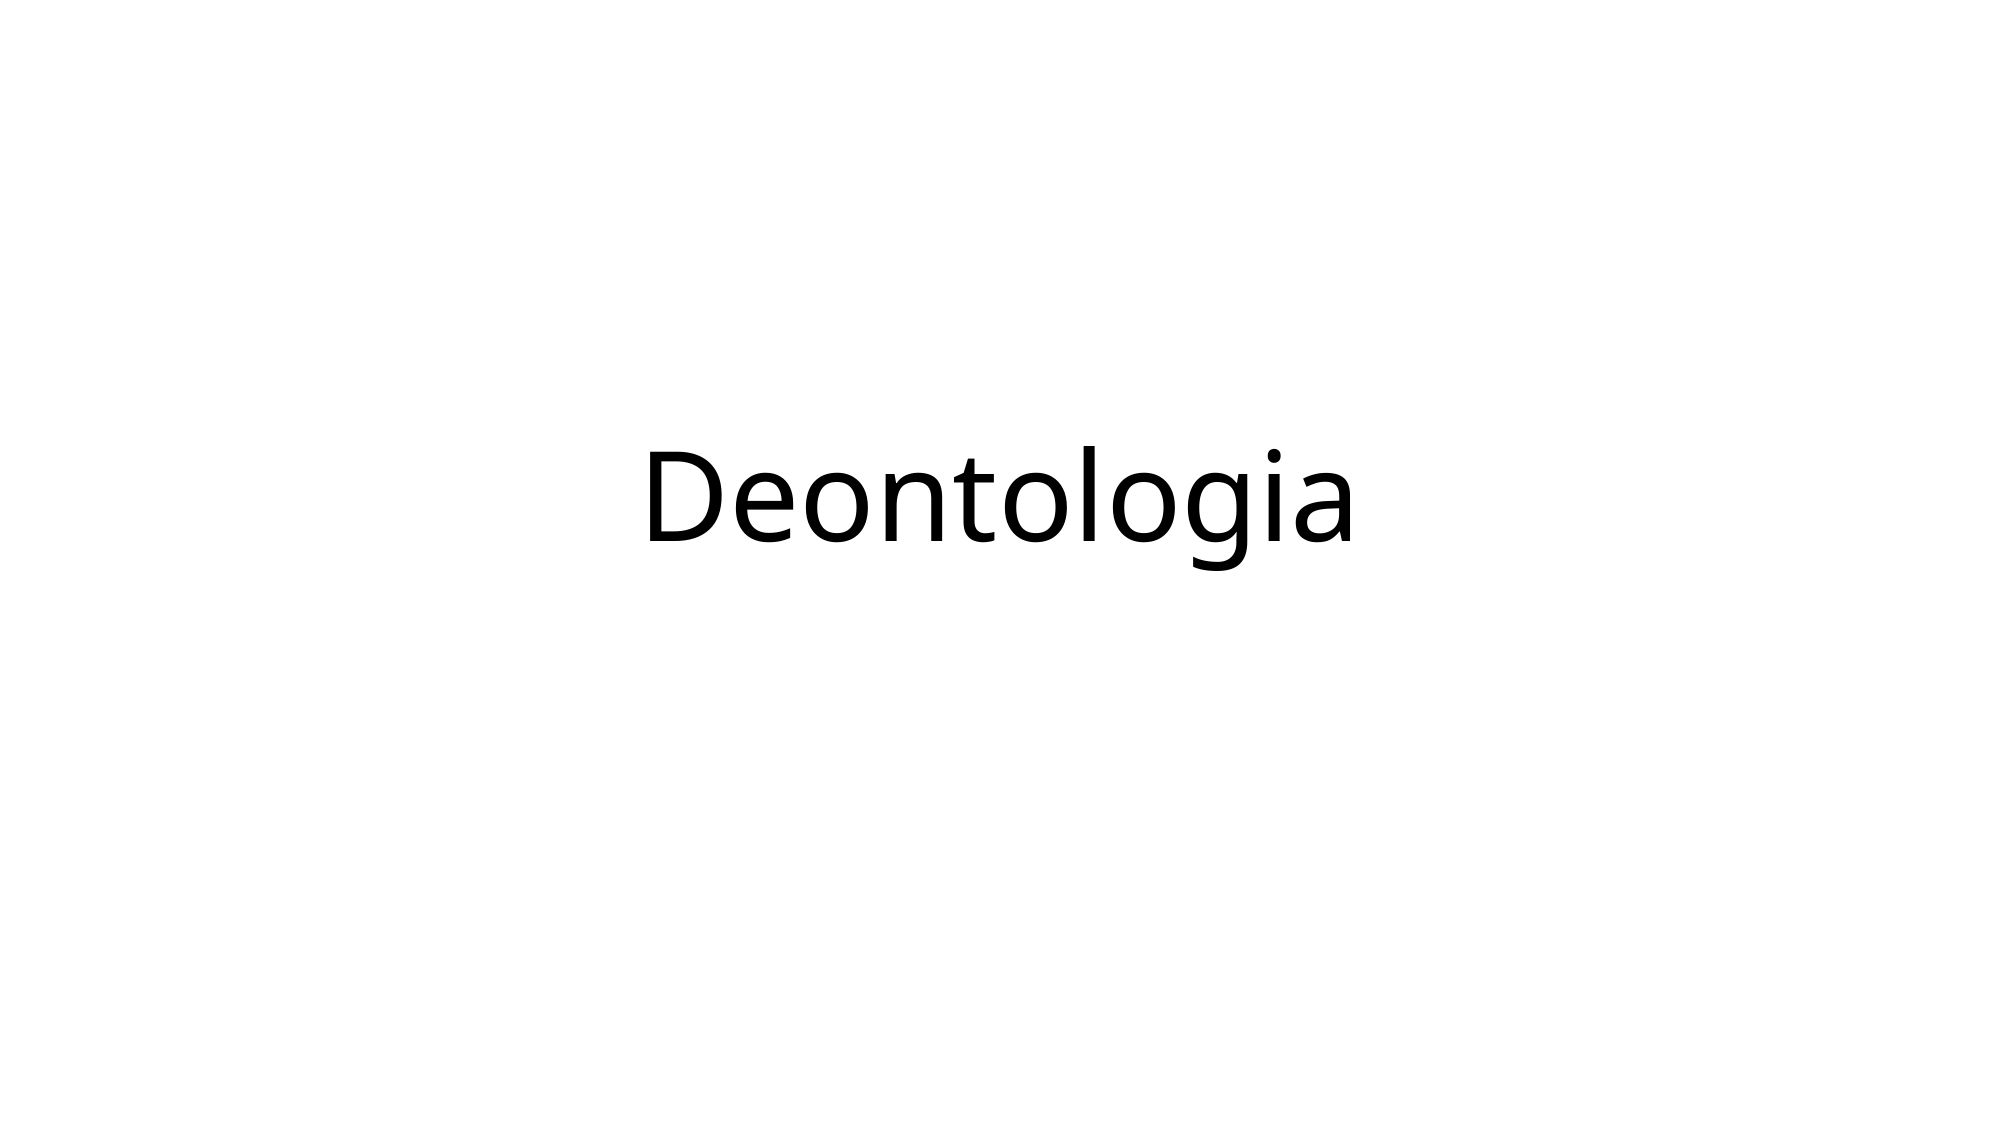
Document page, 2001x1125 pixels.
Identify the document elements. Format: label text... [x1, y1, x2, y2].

title Deontologia [249, 184, 1750, 576]
